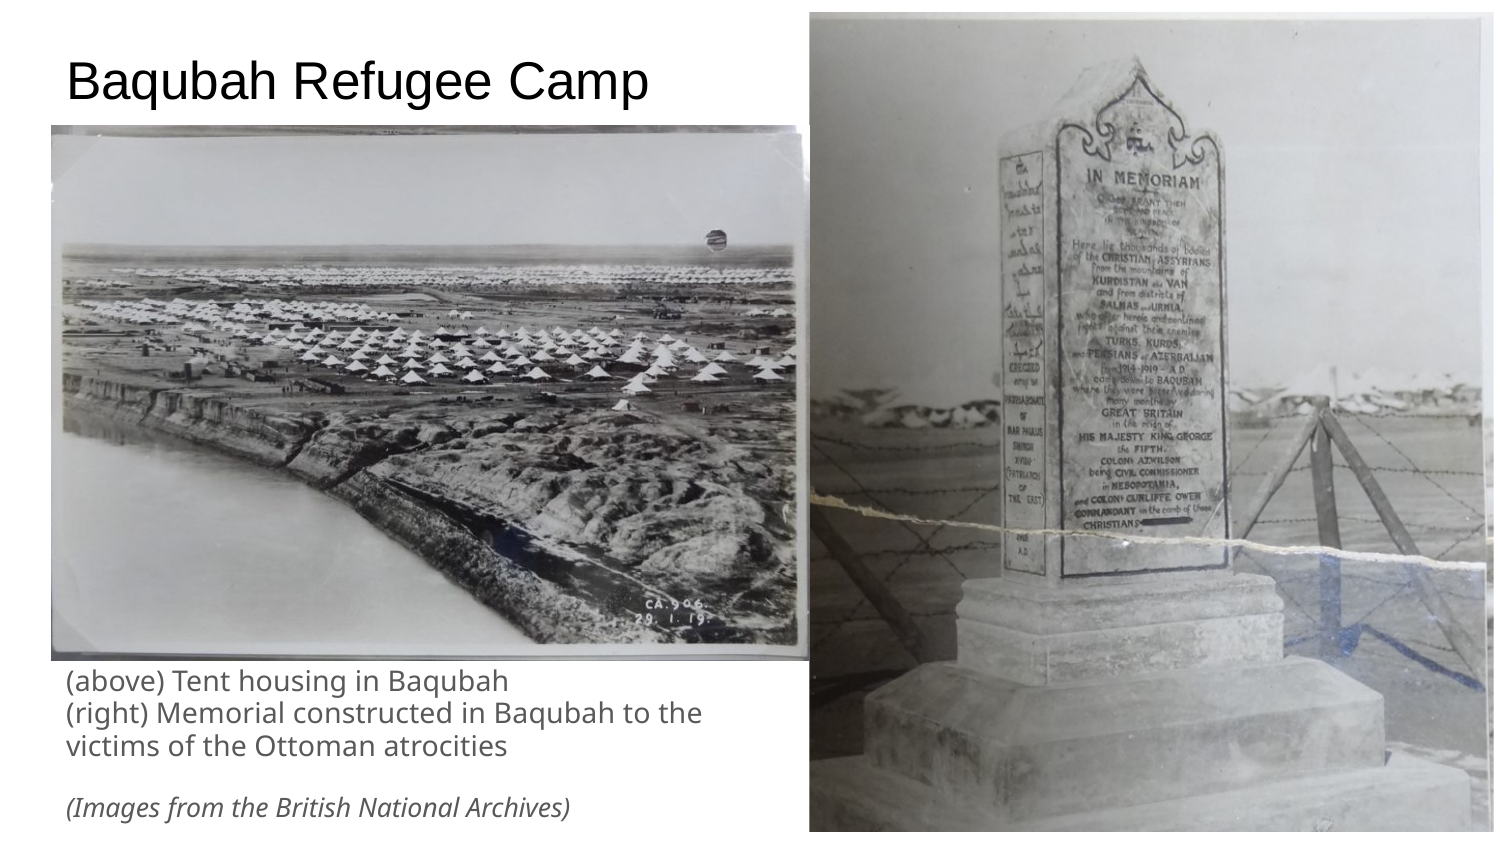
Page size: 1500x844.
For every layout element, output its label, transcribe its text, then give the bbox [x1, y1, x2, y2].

title Baqubah Refugee Camp [51, 31, 803, 123]
picture [50, 12, 1494, 832]
list (above) Tent housing in Baqubah (right) Memorial constructed in Baqubah to the victims of the Ottoman atrocities (Images from the British National Archives) [51, 668, 803, 832]
